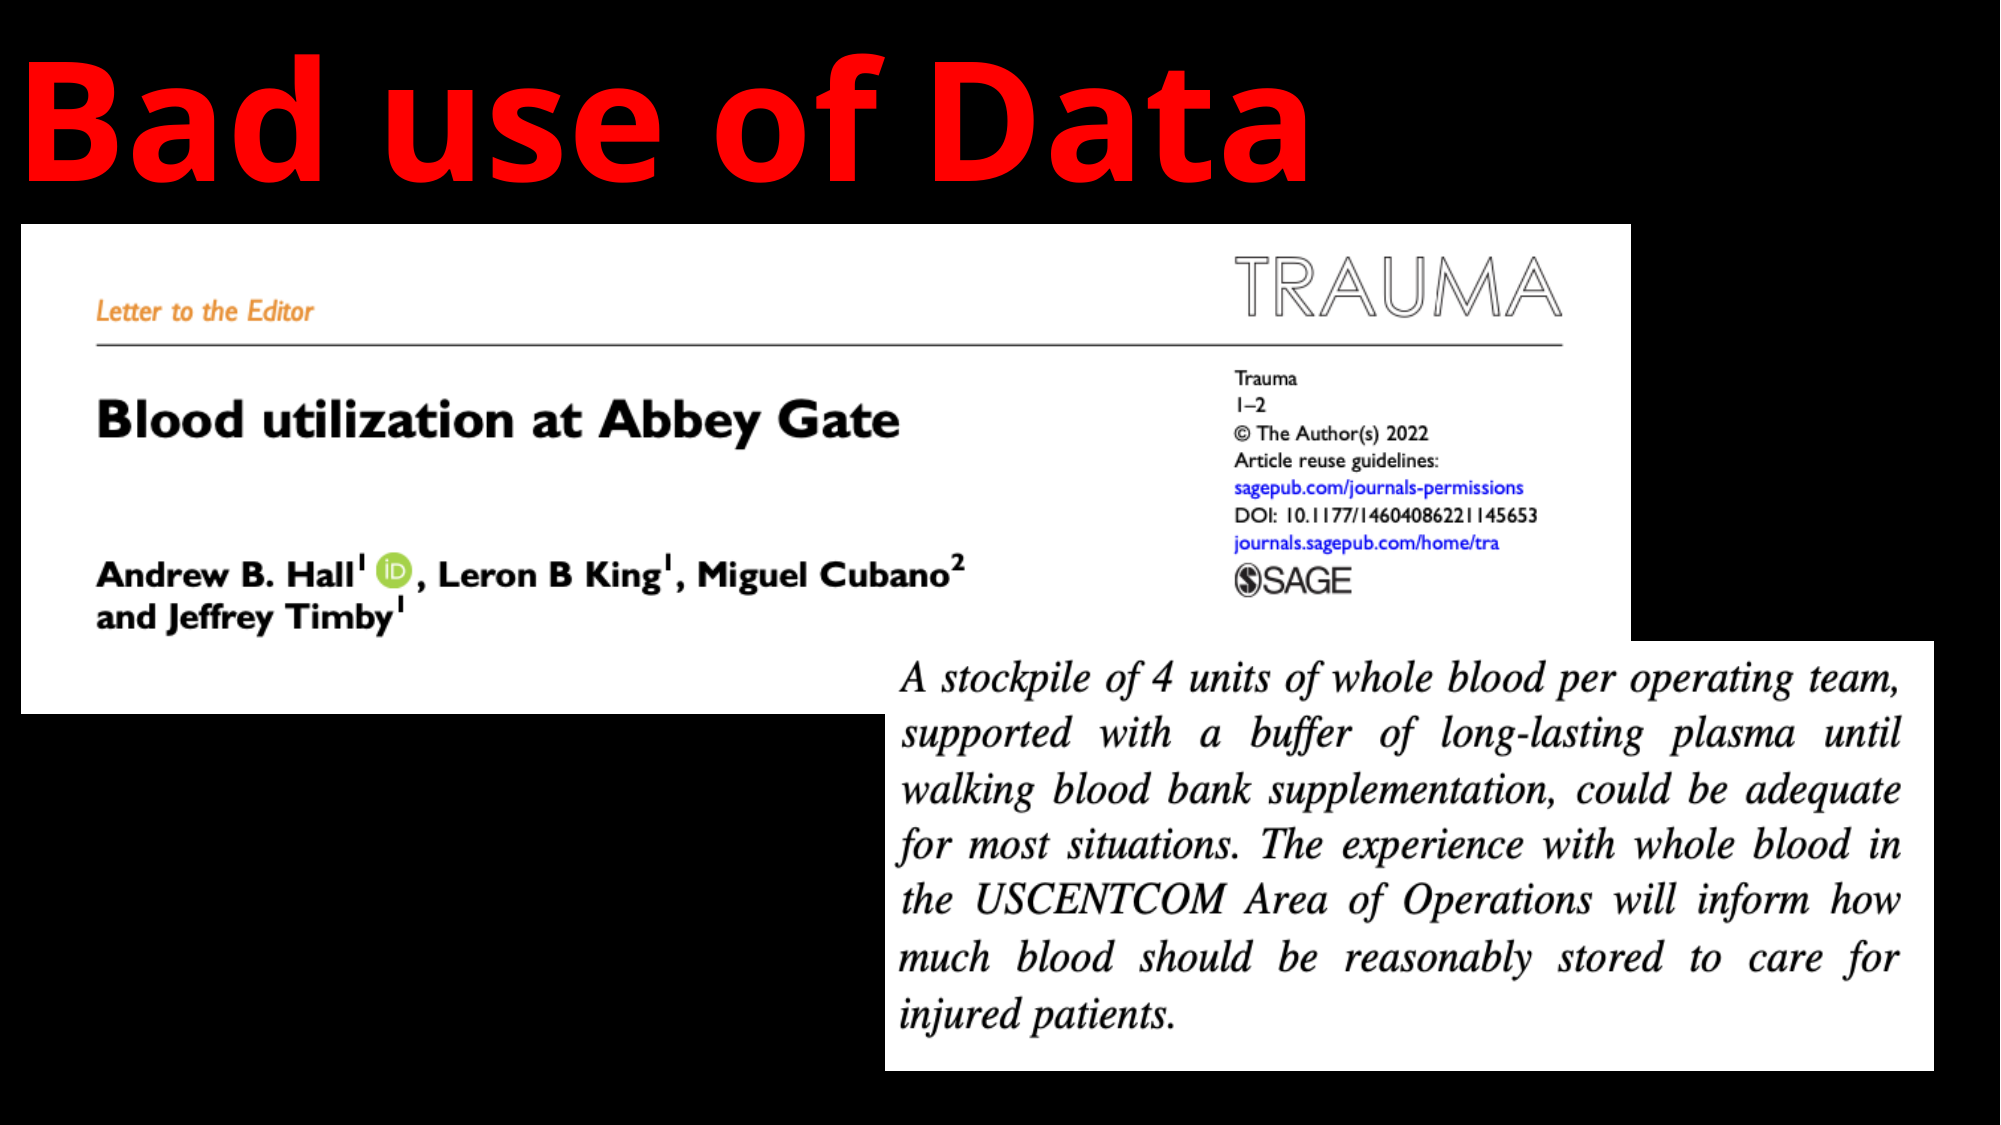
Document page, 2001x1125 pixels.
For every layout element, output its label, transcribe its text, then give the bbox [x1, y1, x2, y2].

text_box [885, 641, 1934, 1072]
picture [21, 224, 1632, 715]
text_box Bad use of Data [0, 7, 1500, 223]
